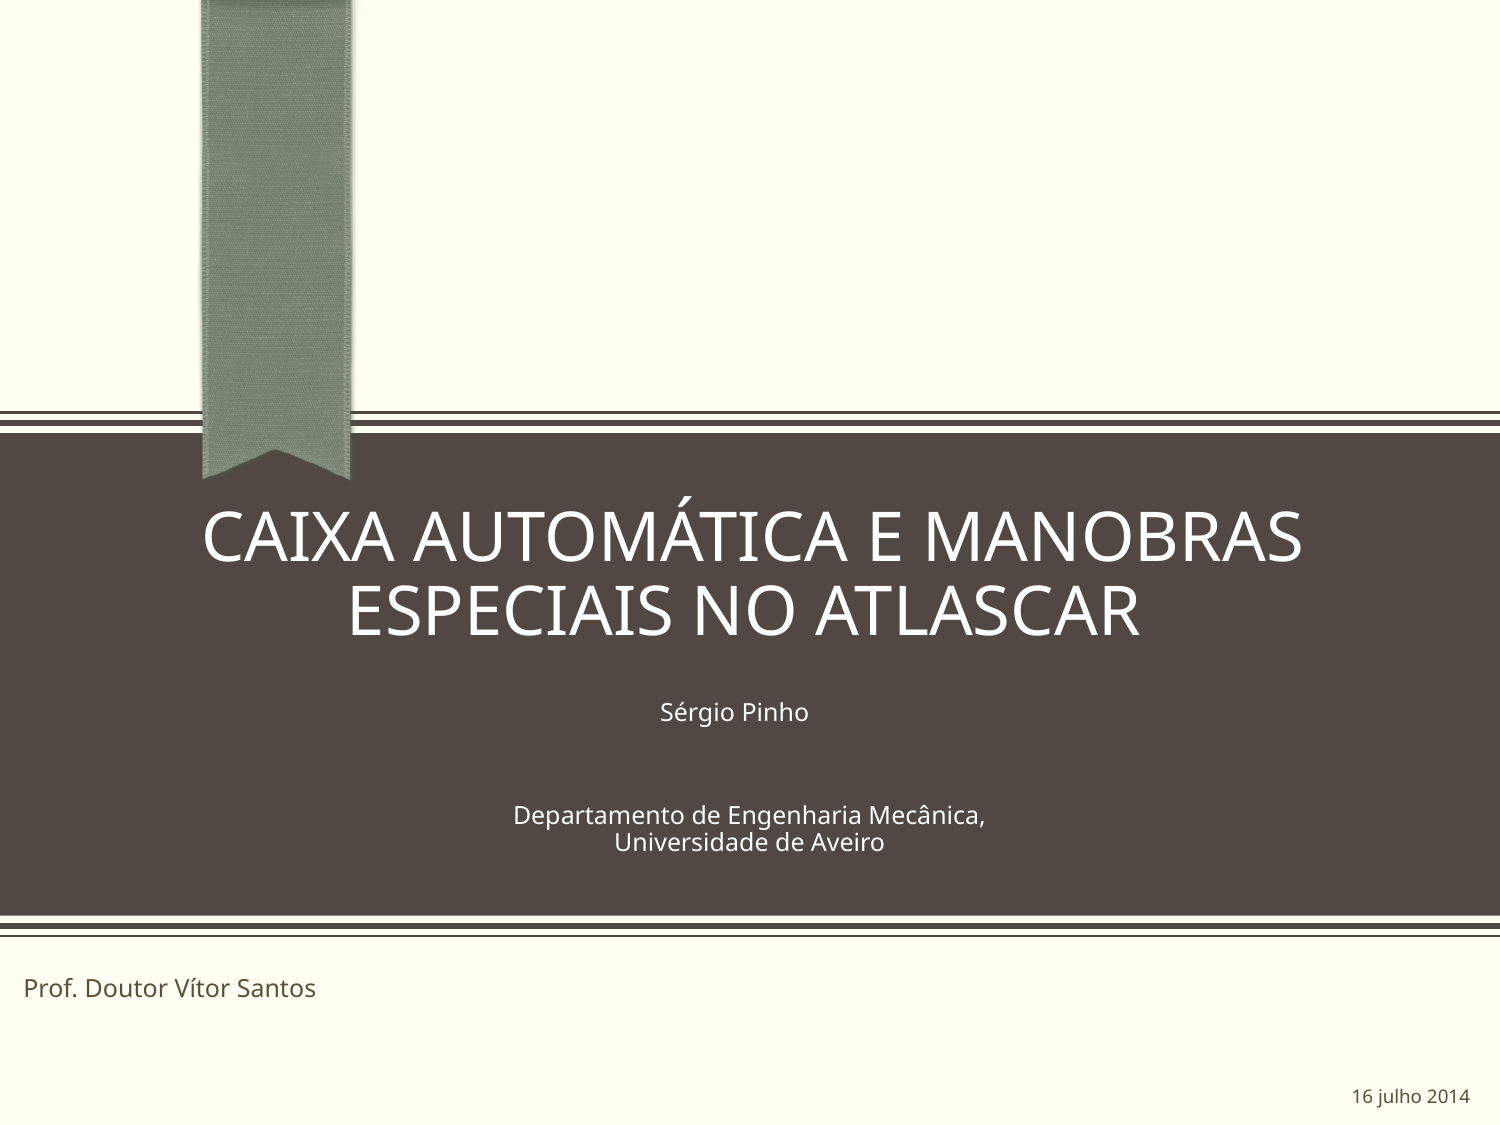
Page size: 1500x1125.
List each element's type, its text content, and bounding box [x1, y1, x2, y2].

text_box 16 julho 2014 [680, 1082, 1480, 1125]
title Caixa automática e manobras especiais no Atlascar [133, 438, 1373, 694]
text_box Departamento de Engenharia Mecânica, Universidade de Aveiro [0, 797, 1500, 896]
text_box Prof. Doutor Vítor Santos [23, 969, 1240, 1054]
list Sérgio Pinho [0, 694, 1500, 790]
